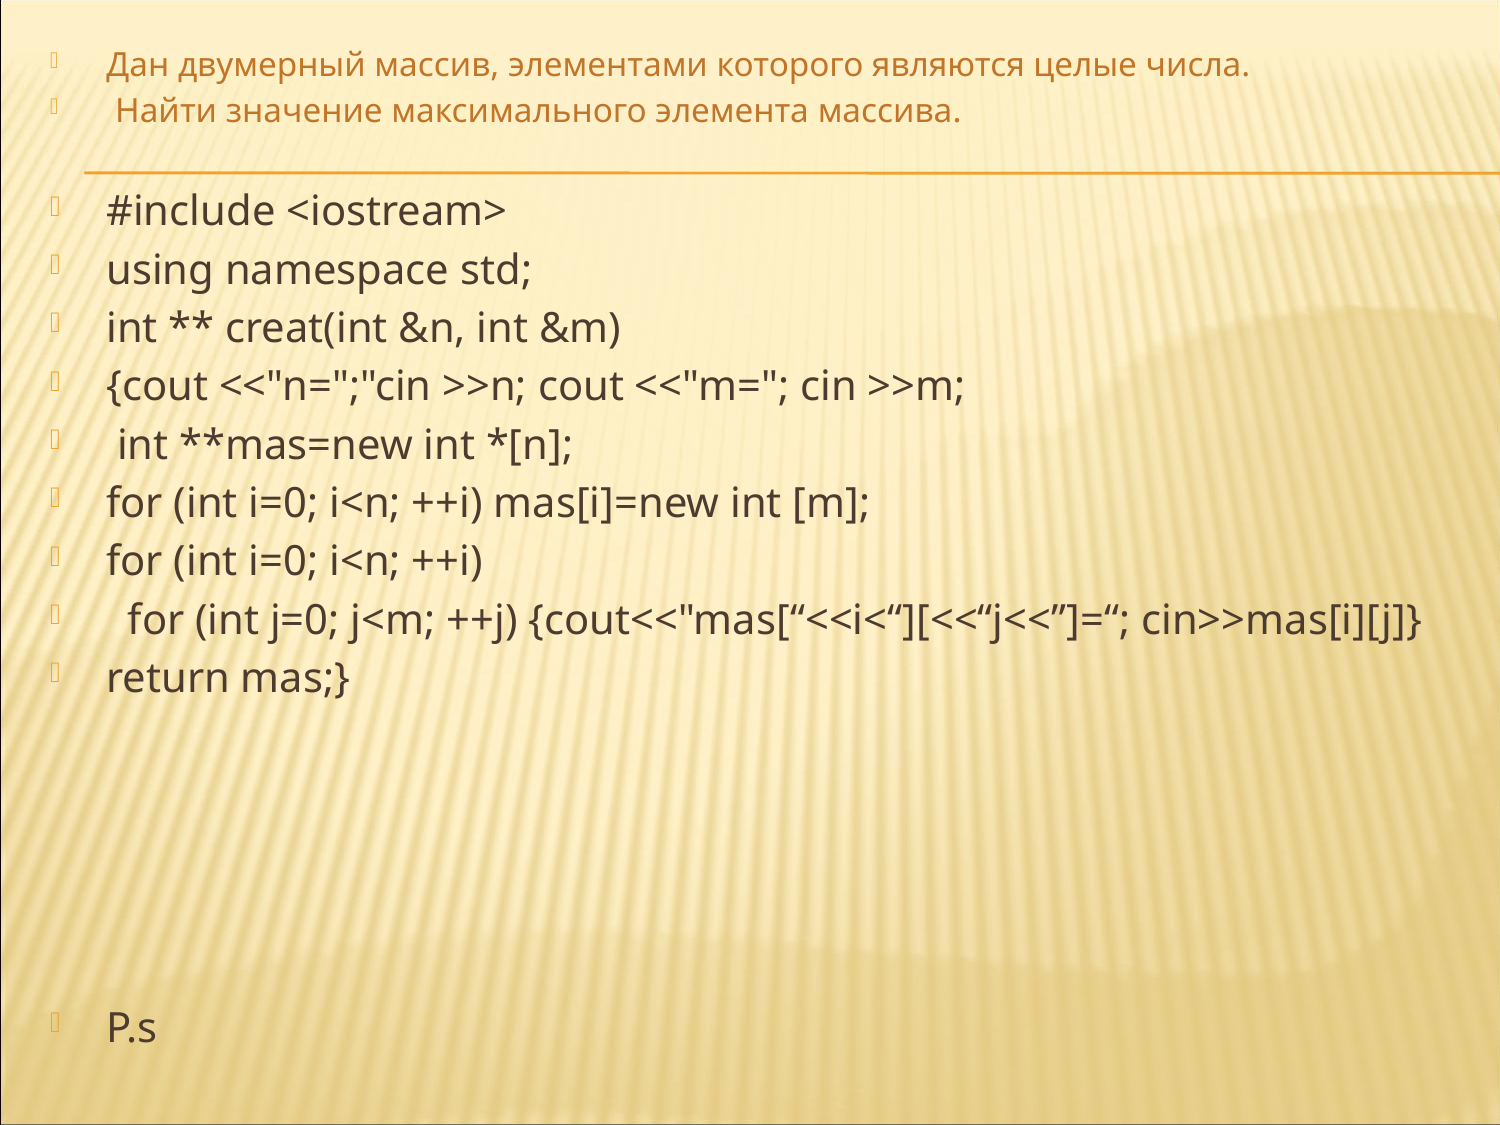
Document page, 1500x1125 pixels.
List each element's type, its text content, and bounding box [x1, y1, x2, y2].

list Дан двумерный массив, элементами которого являются целые числа. Найти значение максимального элемента массива. #include <iostream> using namespace std; int ** creat(int &n, int &m) {cout <<"n=";"cin >>n; cout <<"m="; cin >>m; int **mas=new int *[n]; for (int i=0; i<n; ++i) mas[i]=new int [m]; for (int i=0; i<n; ++i) for (int j=0; j<m; ++j) {cout<<"mas[“<<i<“][<<“j<<”]=“; cin>>mas[i][j]} return mas;} P.s [35, 35, 1475, 1090]
picture [0, 0, 1500, 1125]
